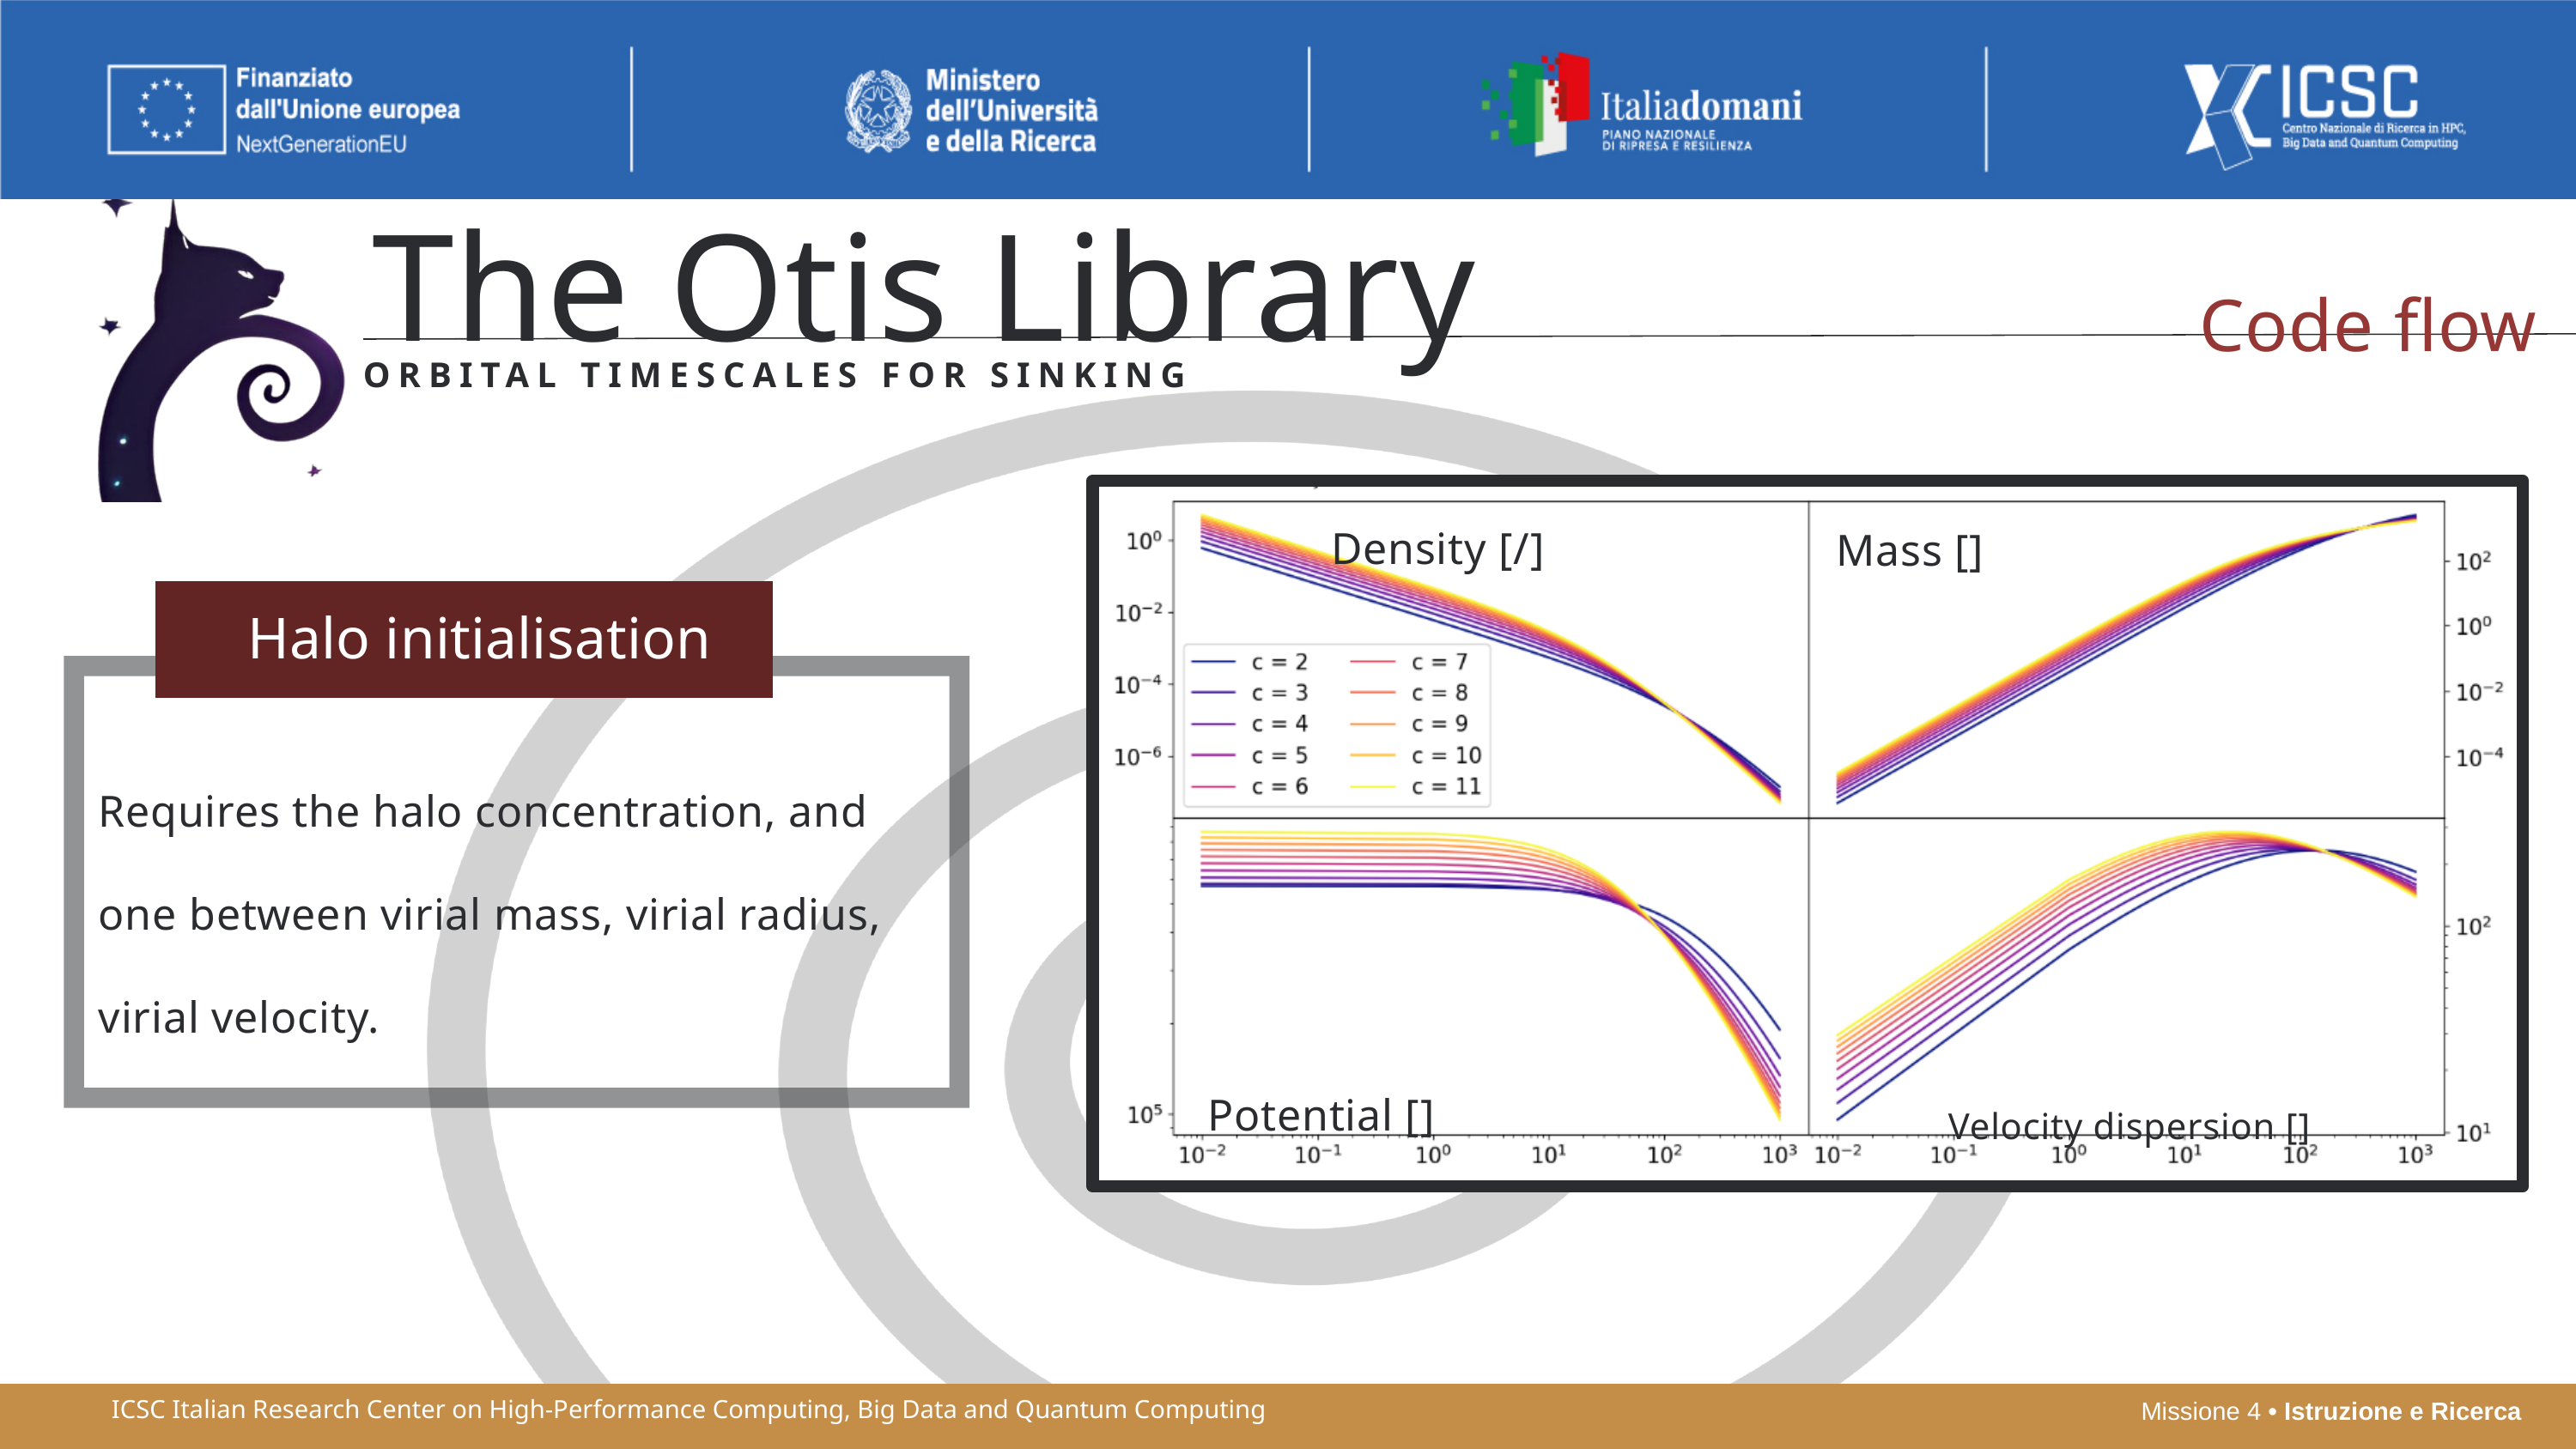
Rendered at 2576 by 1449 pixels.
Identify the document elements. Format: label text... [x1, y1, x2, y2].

text_box The Otis Library [372, 236, 2199, 347]
picture [0, 0, 2576, 199]
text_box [0, 1383, 2576, 1449]
text_box [85, 209, 414, 503]
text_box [73, 651, 960, 1111]
text_box [425, 395, 2092, 1383]
text_box Code flow [2199, 231, 2576, 367]
text_box ORBITAL TIMESCALES FOR SINKING [363, 347, 2576, 395]
picture [1098, 487, 2517, 1180]
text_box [155, 580, 773, 699]
